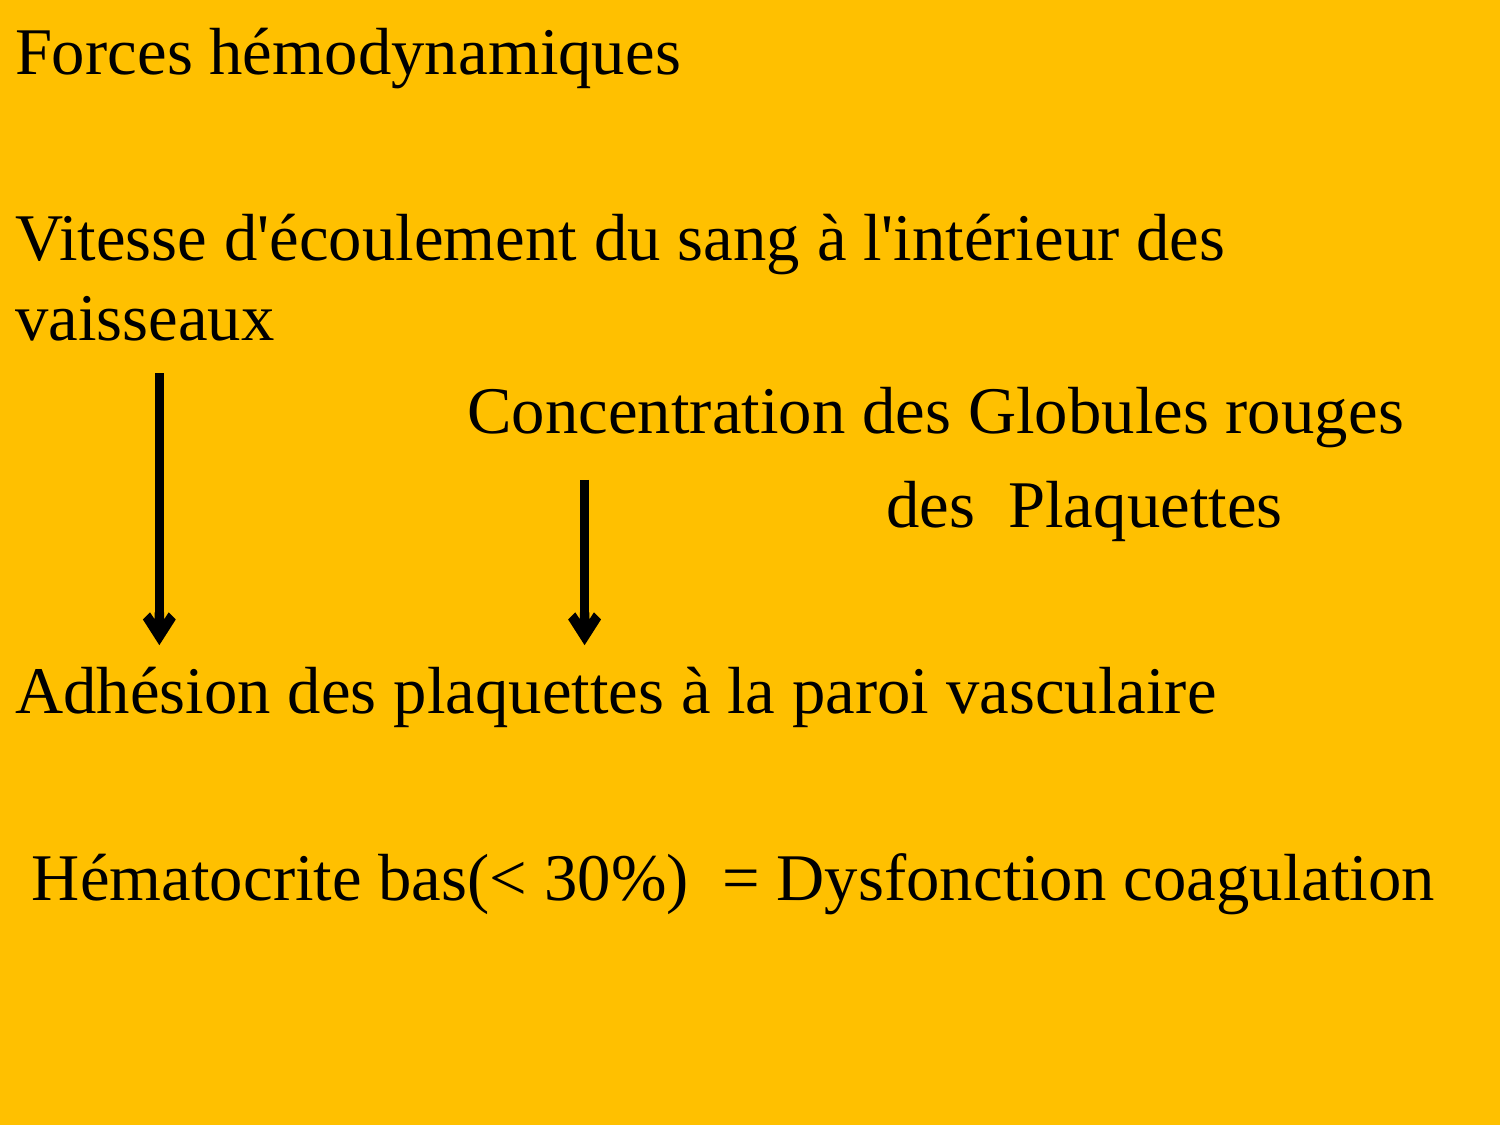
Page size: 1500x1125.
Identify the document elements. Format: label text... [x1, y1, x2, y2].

list Forces hémodynamiques Vitesse d'écoulement du sang à l'intérieur des vaisseaux Concentration des Globules rouges des Plaquettes Adhésion des plaquettes à la paroi vasculaire Hématocrite bas(< 30%) = Dysfonction coagulation [0, 0, 1500, 1125]
